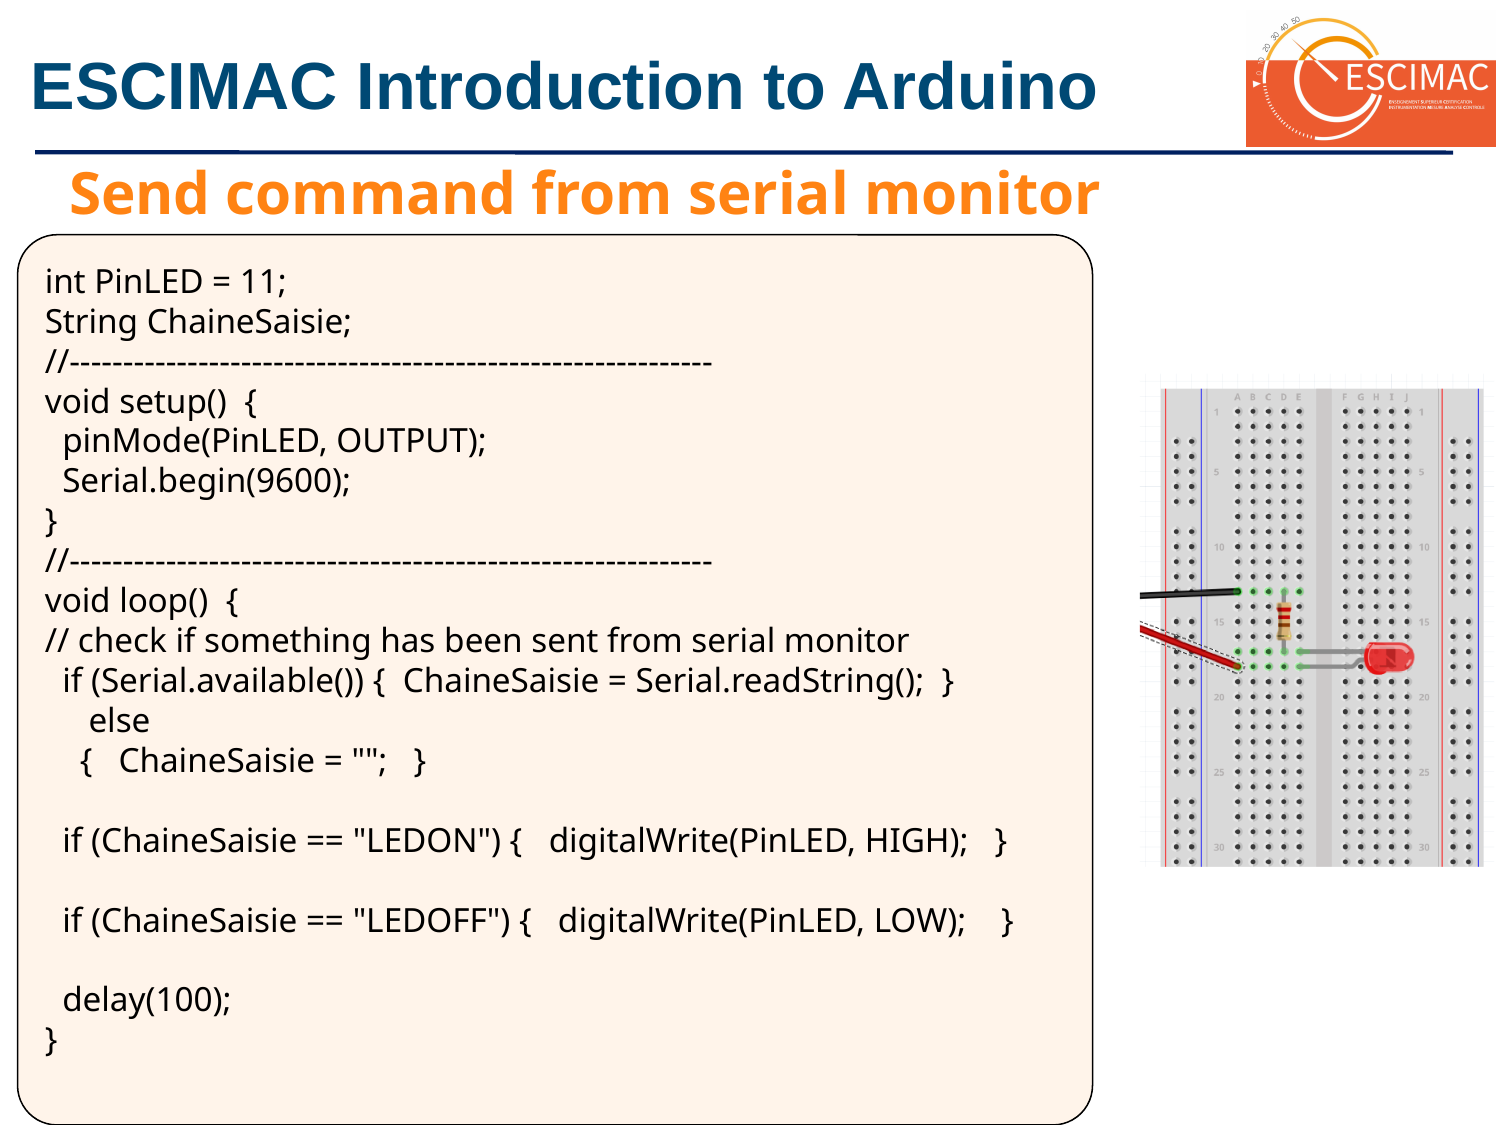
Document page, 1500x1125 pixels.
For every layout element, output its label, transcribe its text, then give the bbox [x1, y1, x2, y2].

picture [1246, 10, 1496, 147]
text_box [17, 234, 1093, 1125]
text_box int PinLED = 11; String ChaineSaisie; //------------------------------------------------------------ void setup() { pinMode(PinLED, OUTPUT); Serial.begin(9600); } //------------------------------------------------------------ void loop() { // check if something has been sent from serial monitor if (Serial.available()) { ChaineSaisie = Serial.readString(); } else { ChaineSaisie = ""; } if (ChaineSaisie == "LEDON") { digitalWrite(PinLED, HIGH); } if (ChaineSaisie == "LEDOFF") { digitalWrite(PinLED, LOW); } delay(100); } [30, 252, 1082, 1106]
picture [1070, 442, 1500, 798]
text_box Send command from serial monitor [54, 148, 1117, 234]
